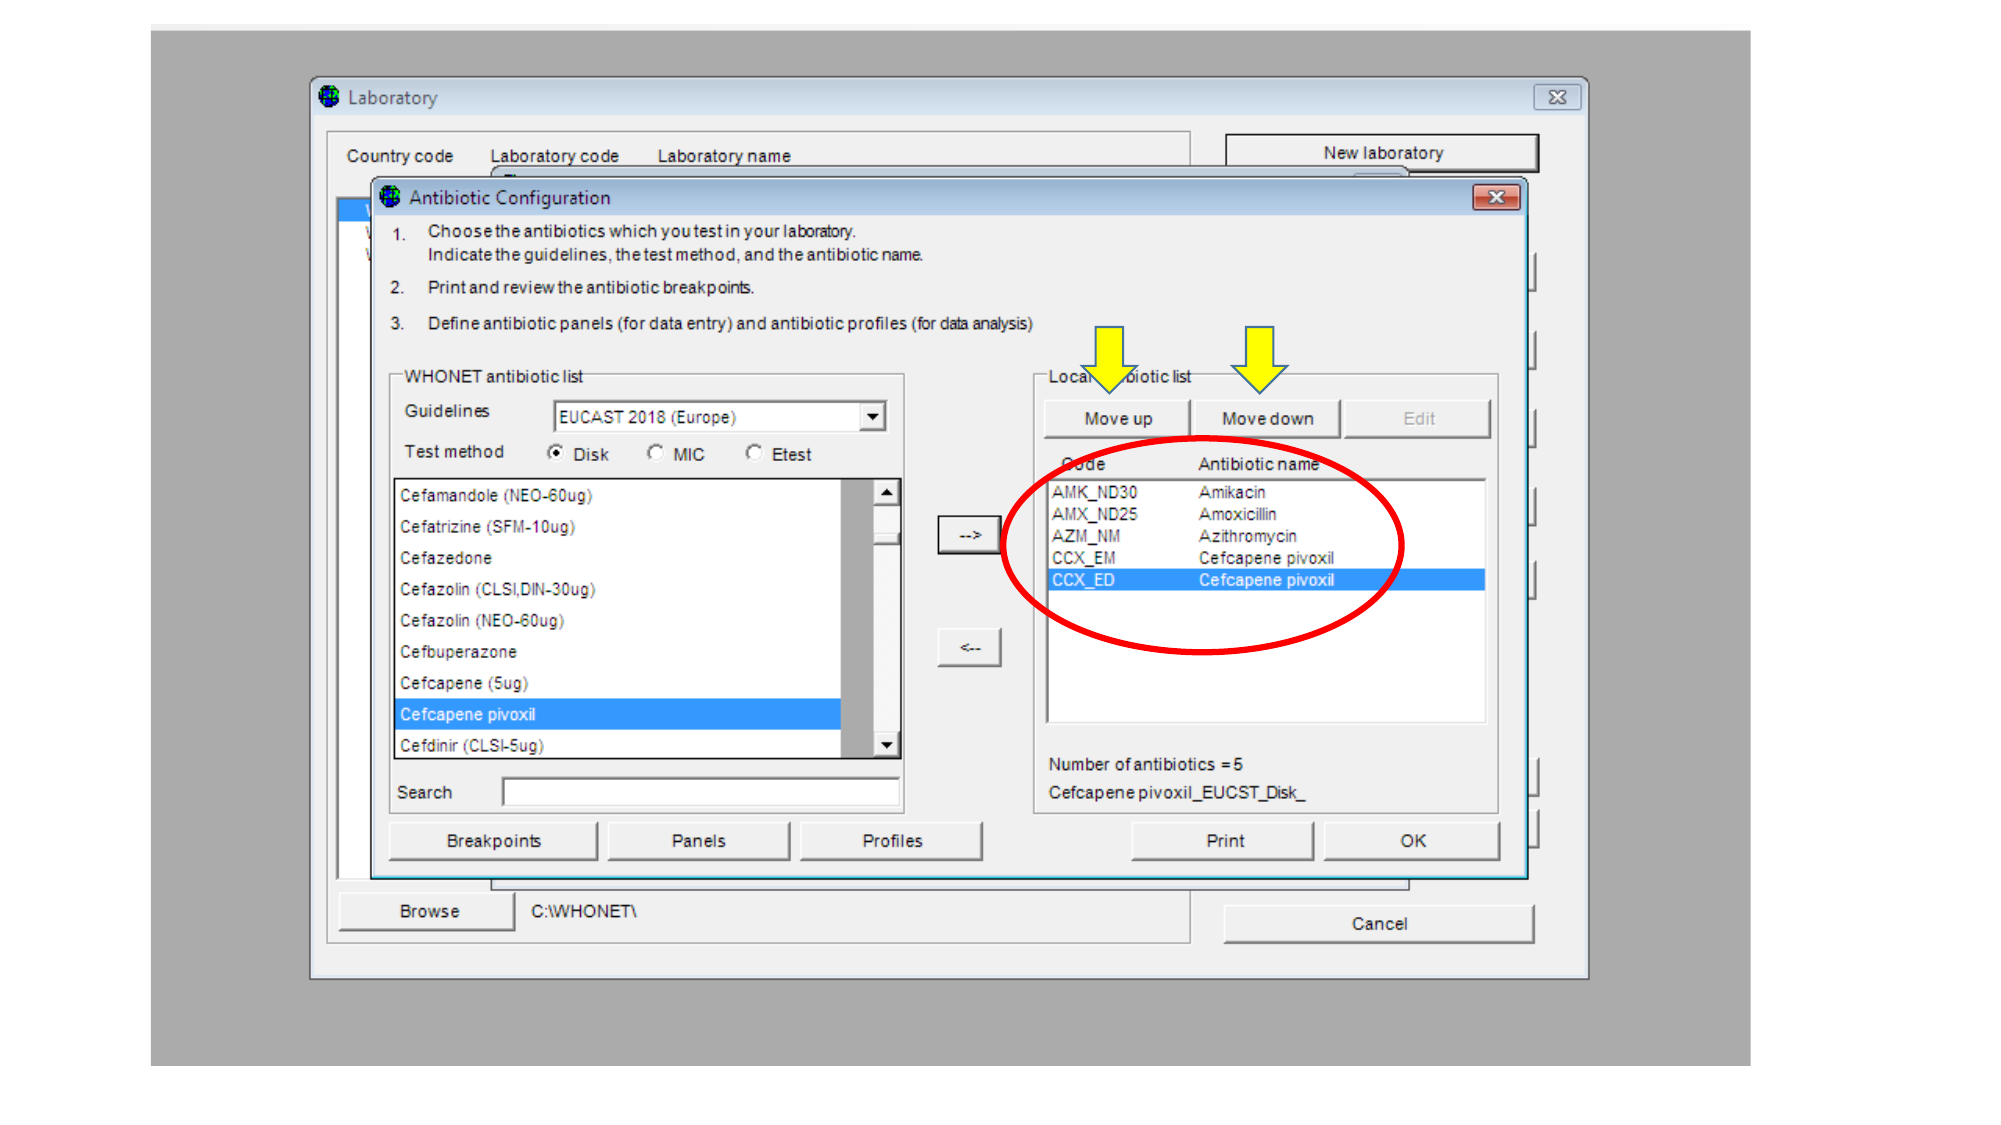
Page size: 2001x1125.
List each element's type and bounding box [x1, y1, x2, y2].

picture [150, 24, 1751, 1066]
